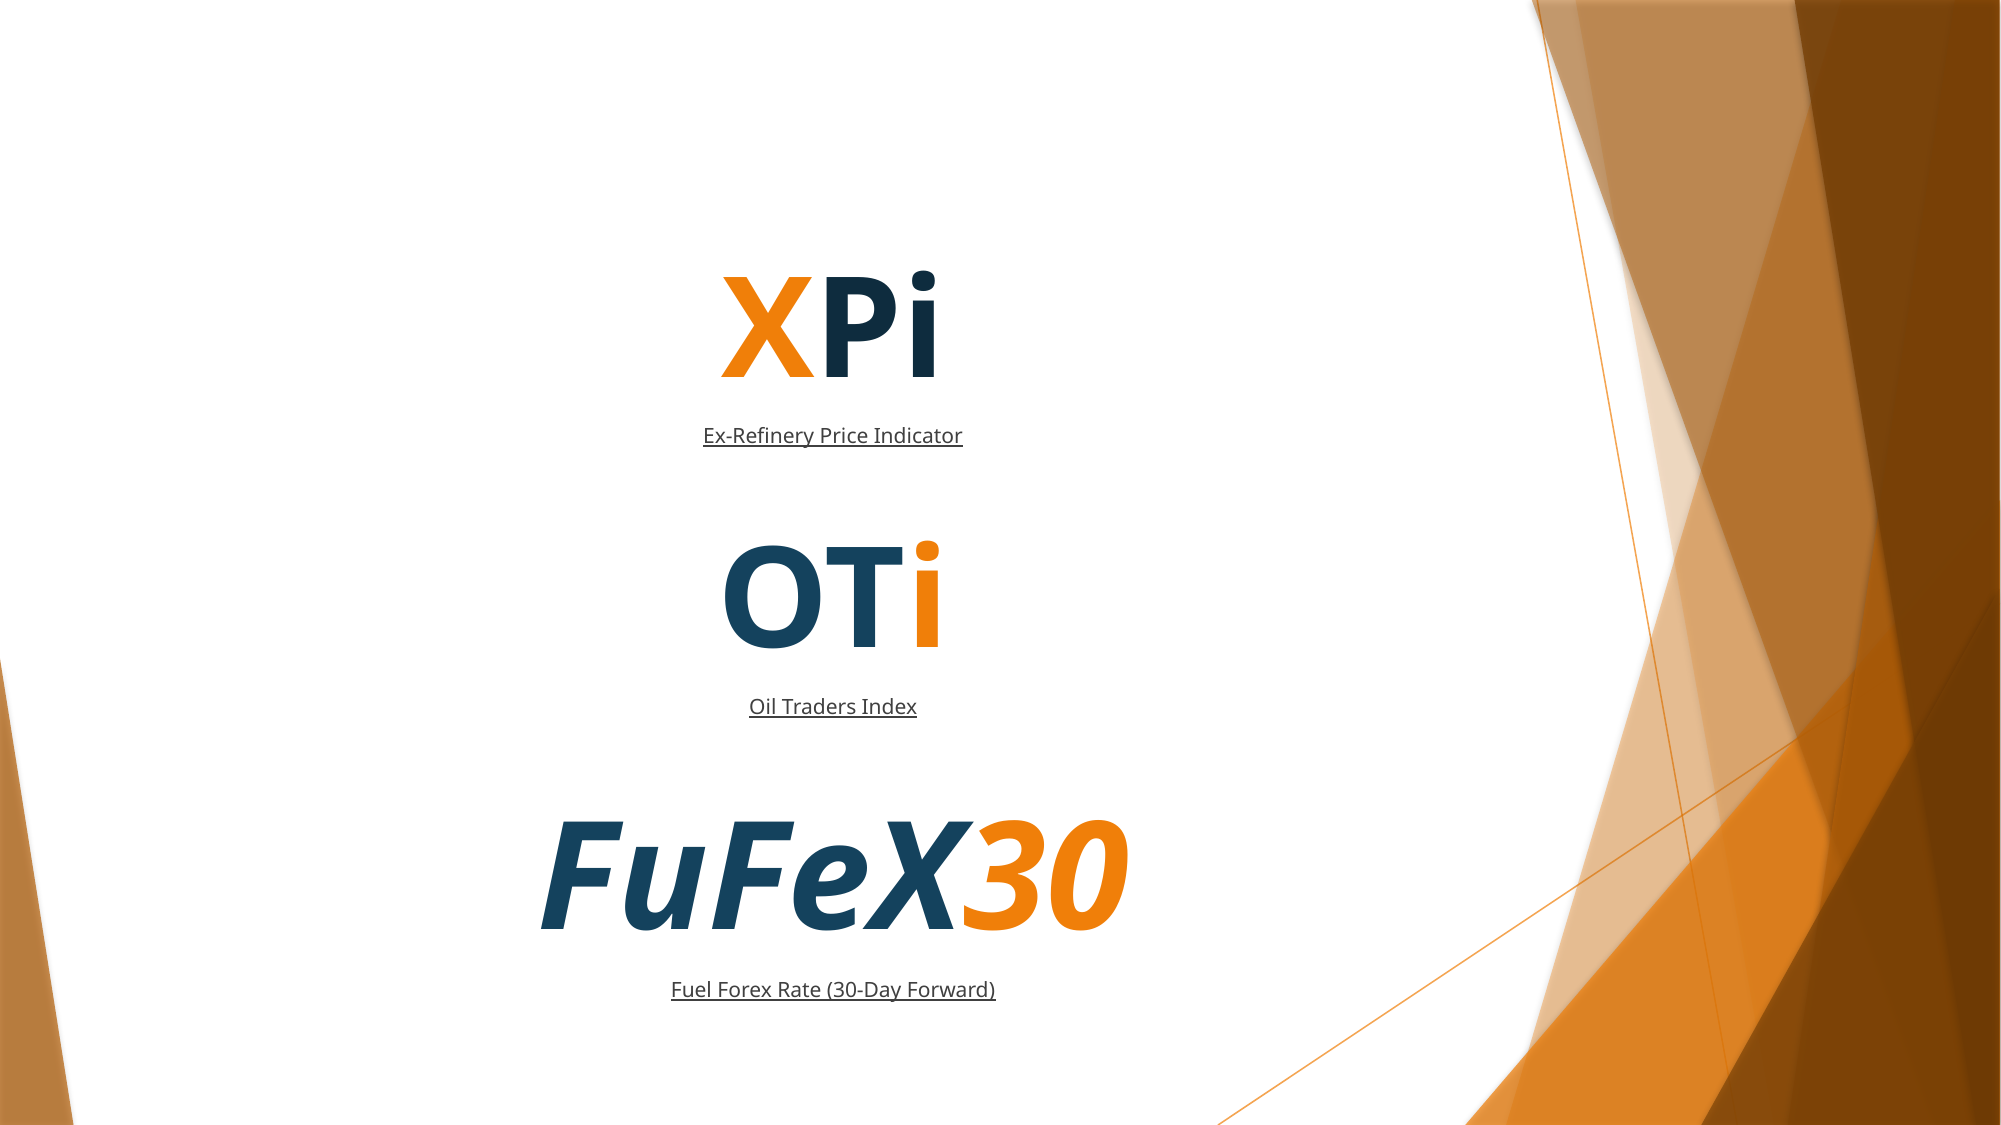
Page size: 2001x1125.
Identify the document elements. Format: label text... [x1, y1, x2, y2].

list XPi Ex-Refinery Price Indicator OTi Oil Traders Index FuFeX30 Fuel Forex Rate (30-Day Forward) [39, 75, 1627, 1014]
